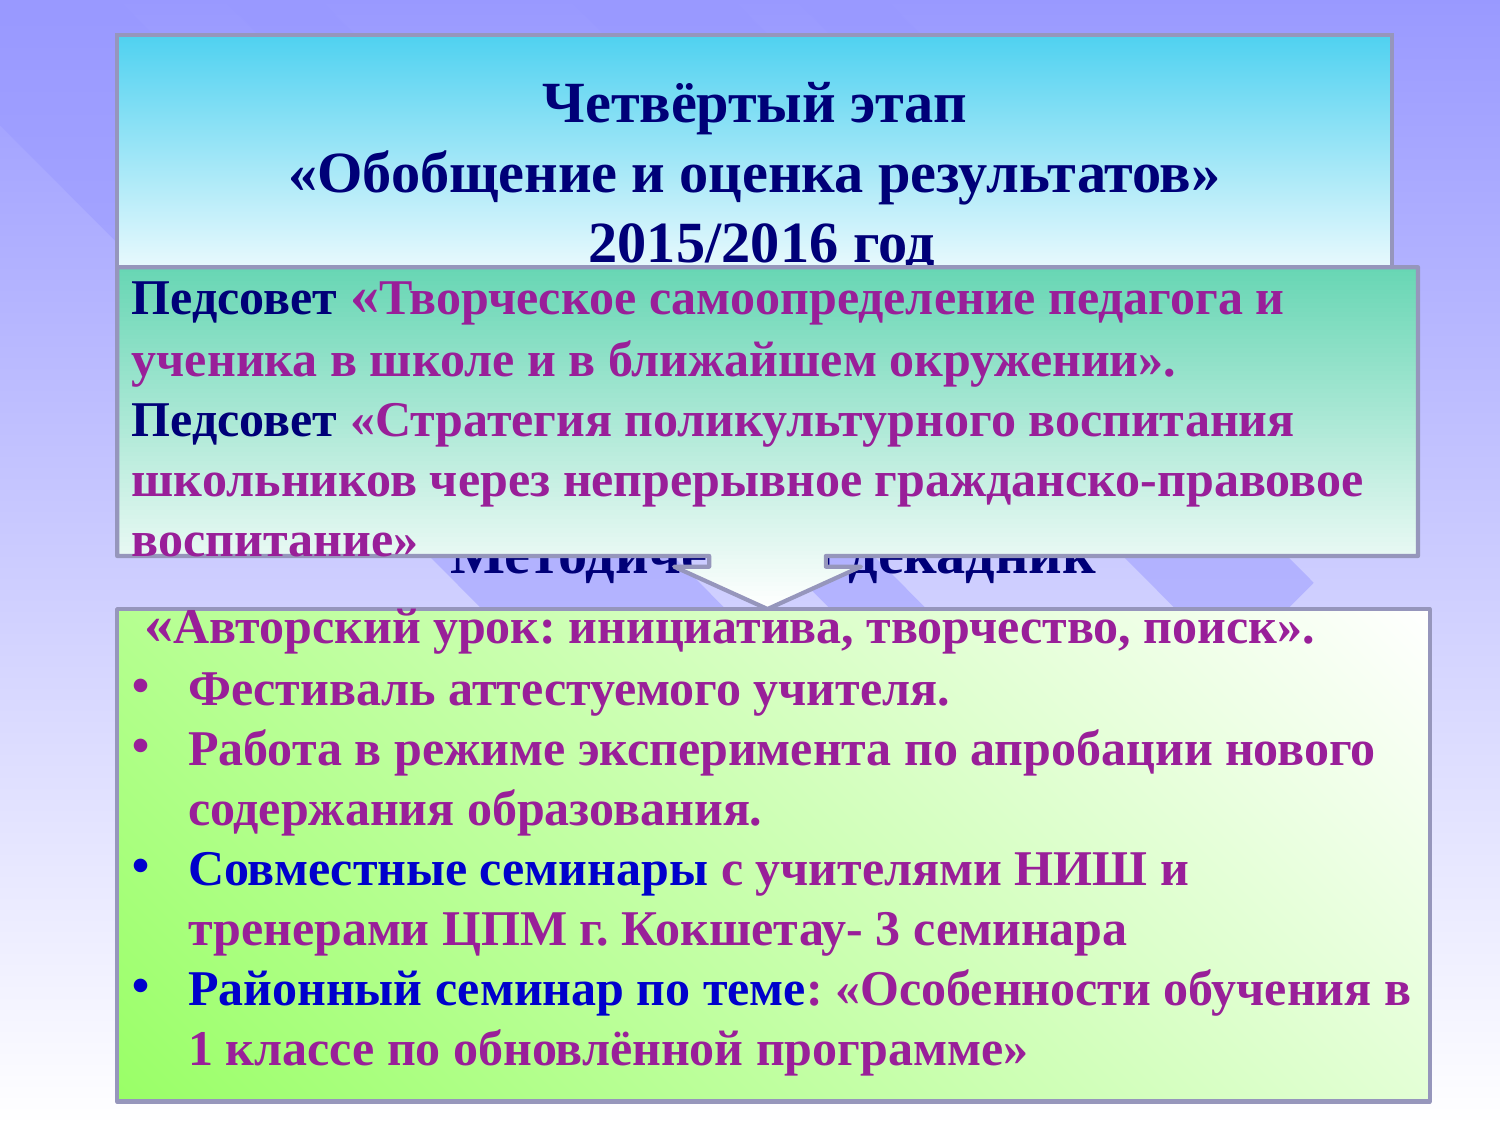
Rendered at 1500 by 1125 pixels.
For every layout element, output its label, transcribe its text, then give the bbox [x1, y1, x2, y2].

text_box Методический декадник «Авторский урок: инициатива, творчество, поиск». Фестиваль аттестуемого учителя. Работа в режиме эксперимента по апробации нового содержания образования. Совместные семинары с учителями НИШ и тренерами ЦПМ г. Кокшетау- 3 семинара Районный семинар по теме: «Особенности обучения в 1 классе по обновлённой программе» [115, 607, 1432, 1104]
title Четвёртый этап «Обобщение и оценка результатов» 2015/2016 год [115, 33, 1394, 265]
text_box Педсовет «Творческое самоопределение педагога и ученика в школе и в ближайшем окружении». Педсовет «Стратегия поликультурного воспитания школьников через непрерывное гражданско-правовое воспитание» [115, 265, 1421, 611]
